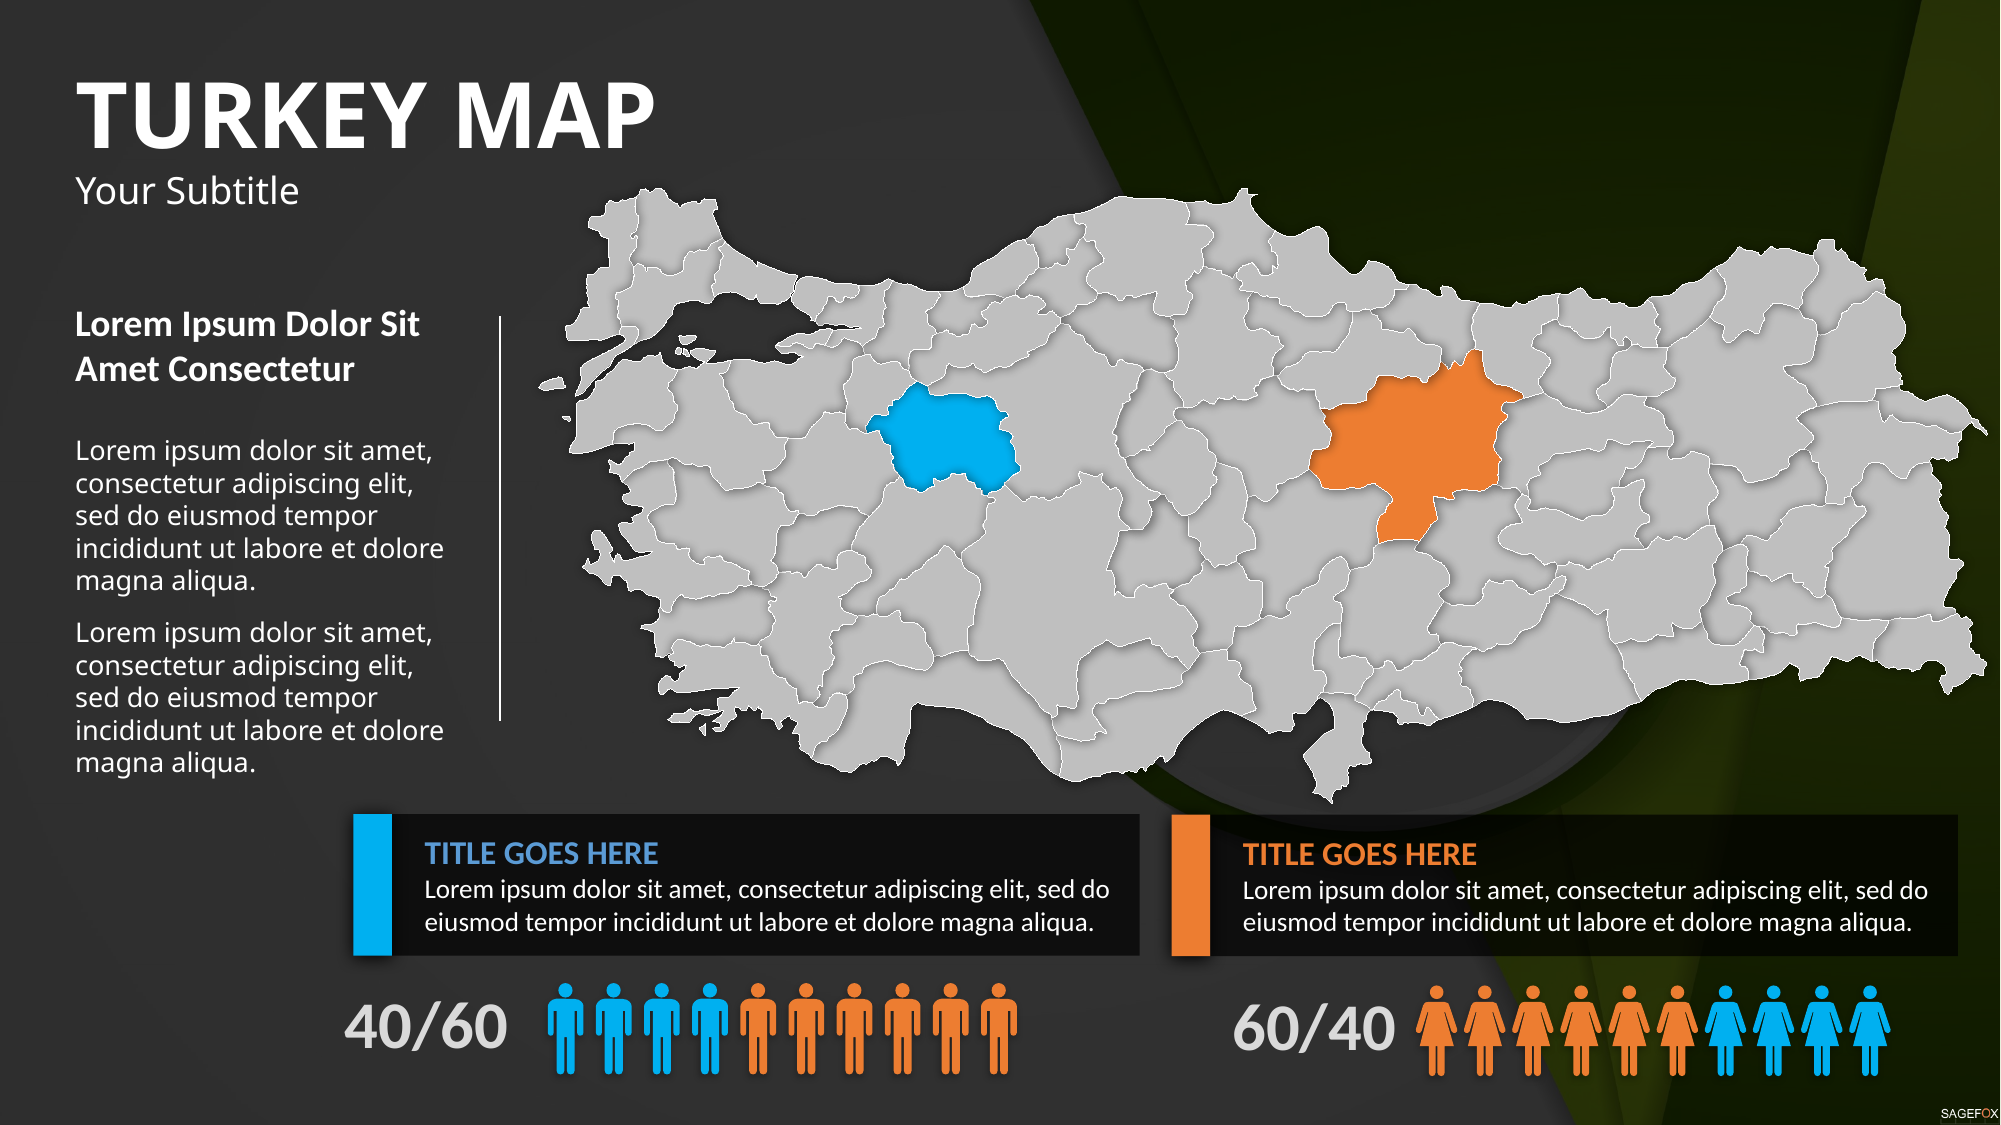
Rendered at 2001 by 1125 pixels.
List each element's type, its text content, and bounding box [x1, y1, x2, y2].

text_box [318, 981, 1017, 1075]
text_box [1280, 317, 1442, 410]
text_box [353, 813, 1166, 972]
text_box [876, 545, 981, 656]
text_box [1031, 214, 1075, 258]
text_box [1620, 625, 1765, 701]
text_box [1664, 313, 1818, 483]
text_box [1138, 421, 1218, 516]
text_box [1053, 651, 1183, 742]
text_box [1471, 293, 1560, 399]
text_box [827, 278, 893, 348]
text_box [1164, 268, 1284, 408]
text_box [1254, 303, 1345, 360]
text_box [659, 474, 800, 587]
text_box [843, 354, 917, 424]
text_box [1644, 451, 1719, 535]
text_box [1712, 544, 1752, 638]
text_box [963, 471, 1201, 718]
text_box [1556, 525, 1723, 644]
text_box [538, 376, 566, 391]
text_box [1032, 242, 1095, 315]
text_box [1126, 369, 1177, 456]
text_box [1596, 347, 1676, 402]
text_box [1191, 387, 1332, 502]
text_box [818, 661, 1054, 773]
text_box [763, 550, 872, 698]
text_box [1657, 271, 1718, 337]
text_box [1441, 575, 1567, 652]
text_box [885, 392, 1011, 484]
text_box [1226, 983, 1891, 1077]
text_box [963, 239, 1039, 297]
text_box [1236, 226, 1410, 317]
text_box [1059, 649, 1257, 782]
text_box [1561, 287, 1661, 348]
text_box [732, 349, 851, 431]
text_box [1171, 814, 1985, 972]
text_box [831, 610, 934, 690]
text_box [1389, 284, 1472, 355]
text_box [1810, 239, 1885, 323]
text_box [775, 328, 833, 349]
text_box [711, 241, 860, 322]
text_box [575, 326, 639, 397]
text_box [1498, 479, 1650, 566]
text_box [678, 335, 697, 345]
text_box [642, 220, 721, 267]
text_box [1194, 188, 1271, 267]
text_box [1119, 510, 1195, 590]
text_box [1303, 701, 1372, 804]
text_box [1885, 391, 1988, 436]
text_box [582, 469, 752, 613]
text_box [851, 473, 982, 608]
text_box [1716, 462, 1819, 537]
text_box [658, 638, 848, 758]
text_box [1372, 689, 1440, 726]
text_box [1745, 501, 1867, 598]
text_box [1881, 613, 1987, 695]
text_box [777, 411, 896, 516]
text_box [1709, 246, 1819, 343]
text_box [1321, 630, 1374, 696]
text_box [1746, 582, 1842, 636]
text_box [562, 416, 571, 422]
text_box [937, 289, 979, 327]
text_box [929, 326, 1161, 530]
picture [0, 0, 2001, 1125]
text_box [1470, 605, 1635, 723]
text_box [1811, 404, 1962, 505]
text_box [1543, 330, 1610, 405]
text_box [1250, 482, 1383, 609]
text_box [1432, 496, 1548, 598]
text_box [1835, 469, 1964, 612]
text_box TURKEY MAP Your Subtitle [60, 49, 1036, 220]
text_box [1239, 556, 1351, 734]
text_box [1315, 351, 1517, 544]
text_box [1507, 394, 1674, 489]
text_box [615, 241, 715, 340]
text_box [1073, 196, 1214, 317]
text_box [1803, 291, 1906, 405]
text_box [784, 515, 855, 565]
text_box [1753, 618, 1889, 682]
text_box [1188, 464, 1256, 568]
text_box [917, 294, 1061, 386]
text_box [1179, 566, 1263, 644]
text_box [1536, 449, 1646, 511]
text_box [1358, 642, 1477, 718]
text_box [876, 283, 941, 361]
text_box [565, 220, 639, 341]
text_box [569, 352, 678, 454]
text_box [1346, 547, 1450, 660]
text_box [608, 347, 789, 491]
text_box [640, 595, 766, 658]
text_box Lorem Ipsum Dolor Sit Amet Consectetur Lorem ipsum dolor sit amet, consectetur adipiscing elit, sed do eiusmod tempor incididunt ut labore et dolore magna aliqua. Lorem ipsum dolor sit amet, consectetur adipiscing elit, sed do eiusmod tempor incididunt ut labore et dolore magna aliqua. [60, 291, 465, 786]
text_box [1078, 302, 1170, 364]
